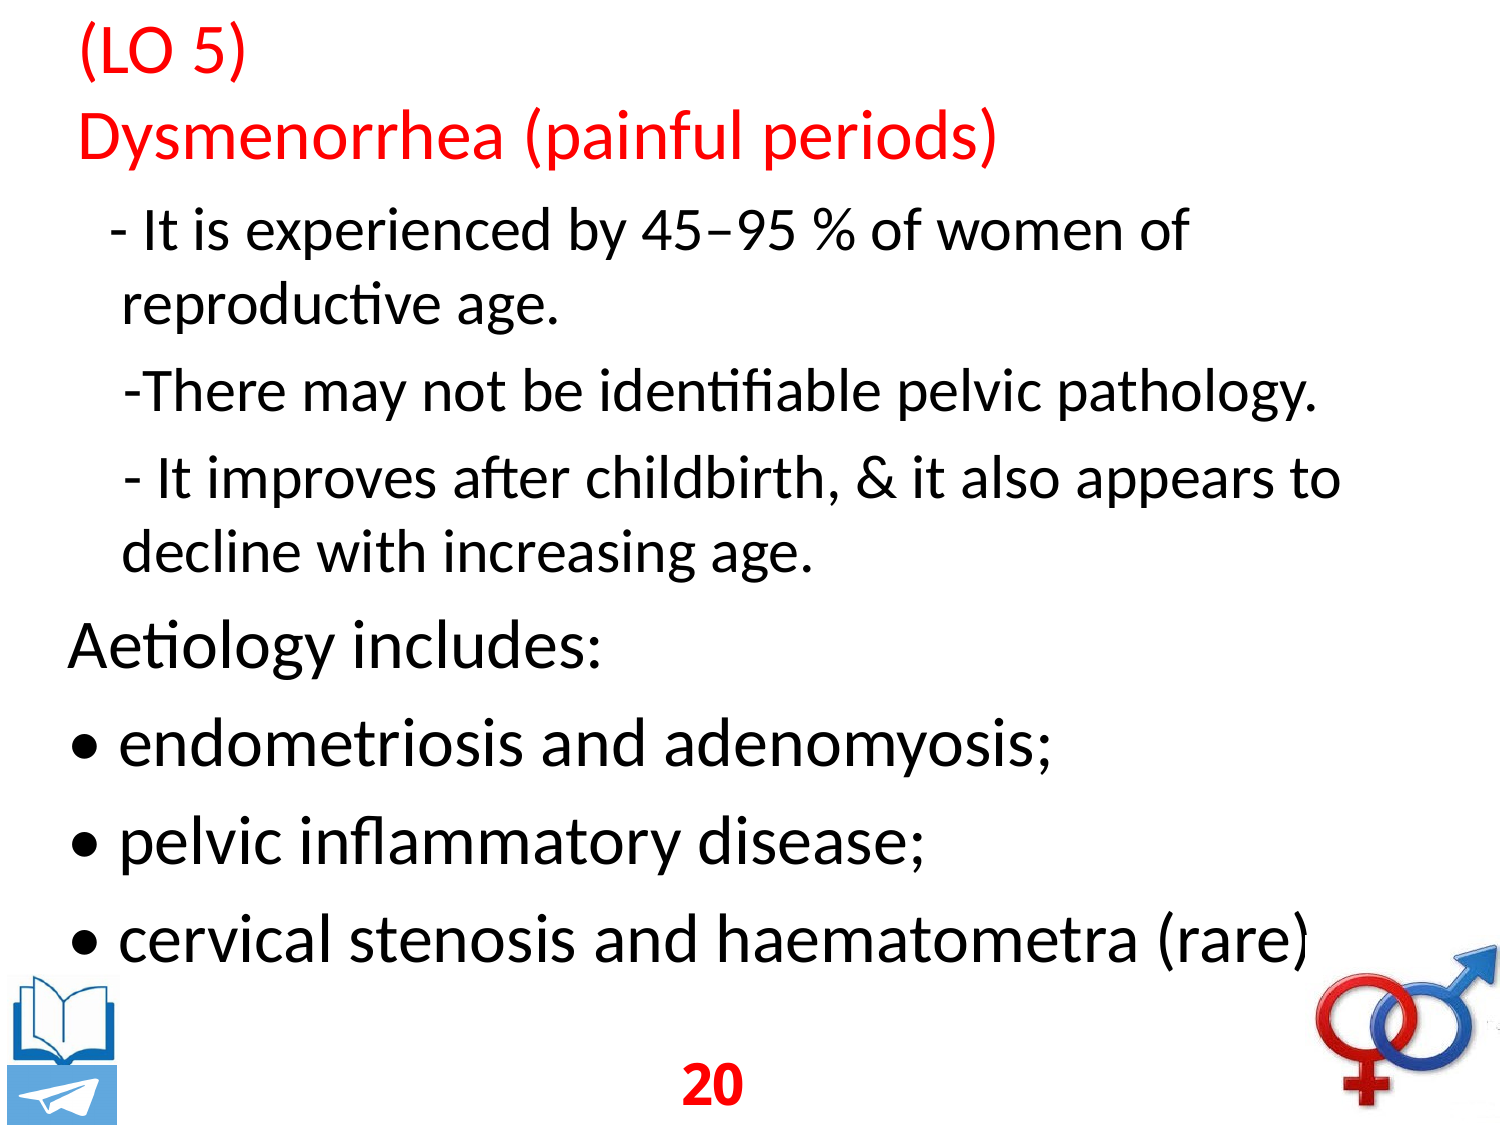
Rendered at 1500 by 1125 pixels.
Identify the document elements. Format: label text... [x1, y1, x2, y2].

title (LO 5) Dysmenorrhea (painful periods) [62, 0, 1413, 182]
picture [1304, 935, 1500, 1123]
picture [6, 974, 121, 1125]
text_box 20 [597, 1039, 760, 1125]
list - It is experienced by 45–95 % of women of reproductive age. -There may not be identifiable pelvic pathology. - It improves after childbirth, & it also appears to decline with increasing age. Aetiology includes: • endometriosis and adenomyosis; • pelvic inflammatory disease; • cervical stenosis and haematometra (rare). [52, 181, 1403, 987]
